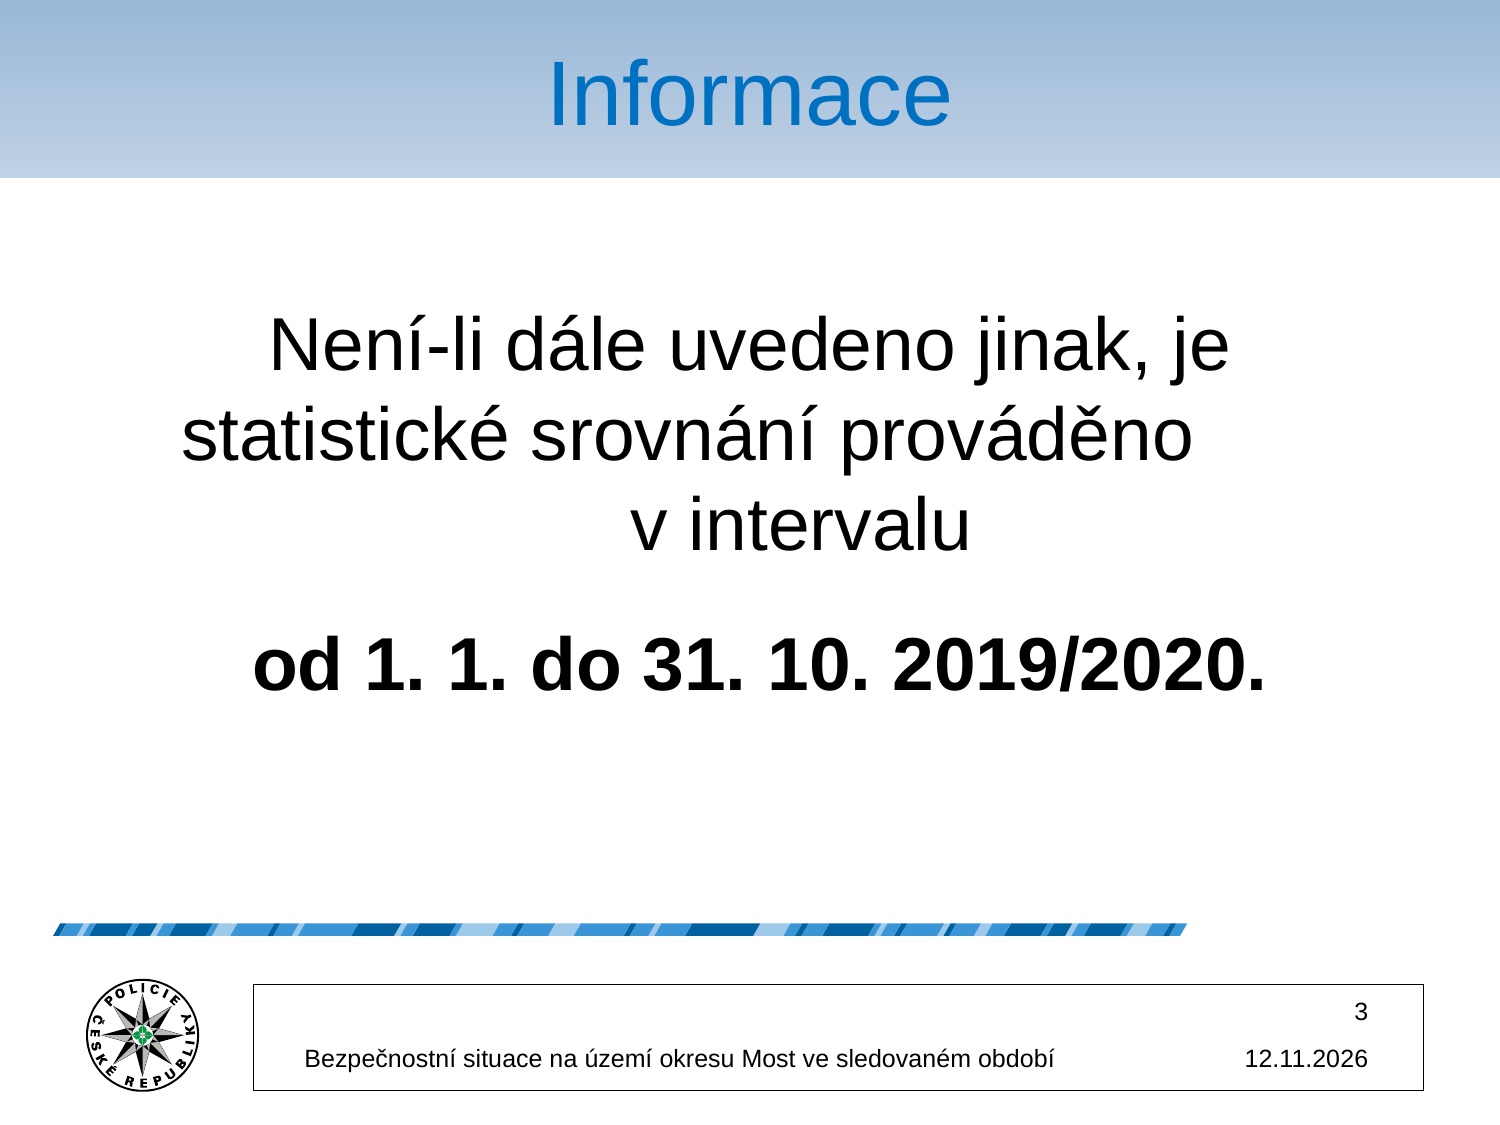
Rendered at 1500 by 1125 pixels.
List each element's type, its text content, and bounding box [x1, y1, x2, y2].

title Informace [0, 0, 1500, 178]
footer Bezpečnostní situace na území okresu Most ve sledovaném období [289, 1034, 1223, 1071]
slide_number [1223, 1034, 1384, 1071]
slide_number 3 [1222, 987, 1384, 1024]
text_box Není-li dále uvedeno jinak, je statistické srovnání prováděno v intervalu od 1. 1. do 31. 10. 2019/2020. [159, 288, 1341, 793]
